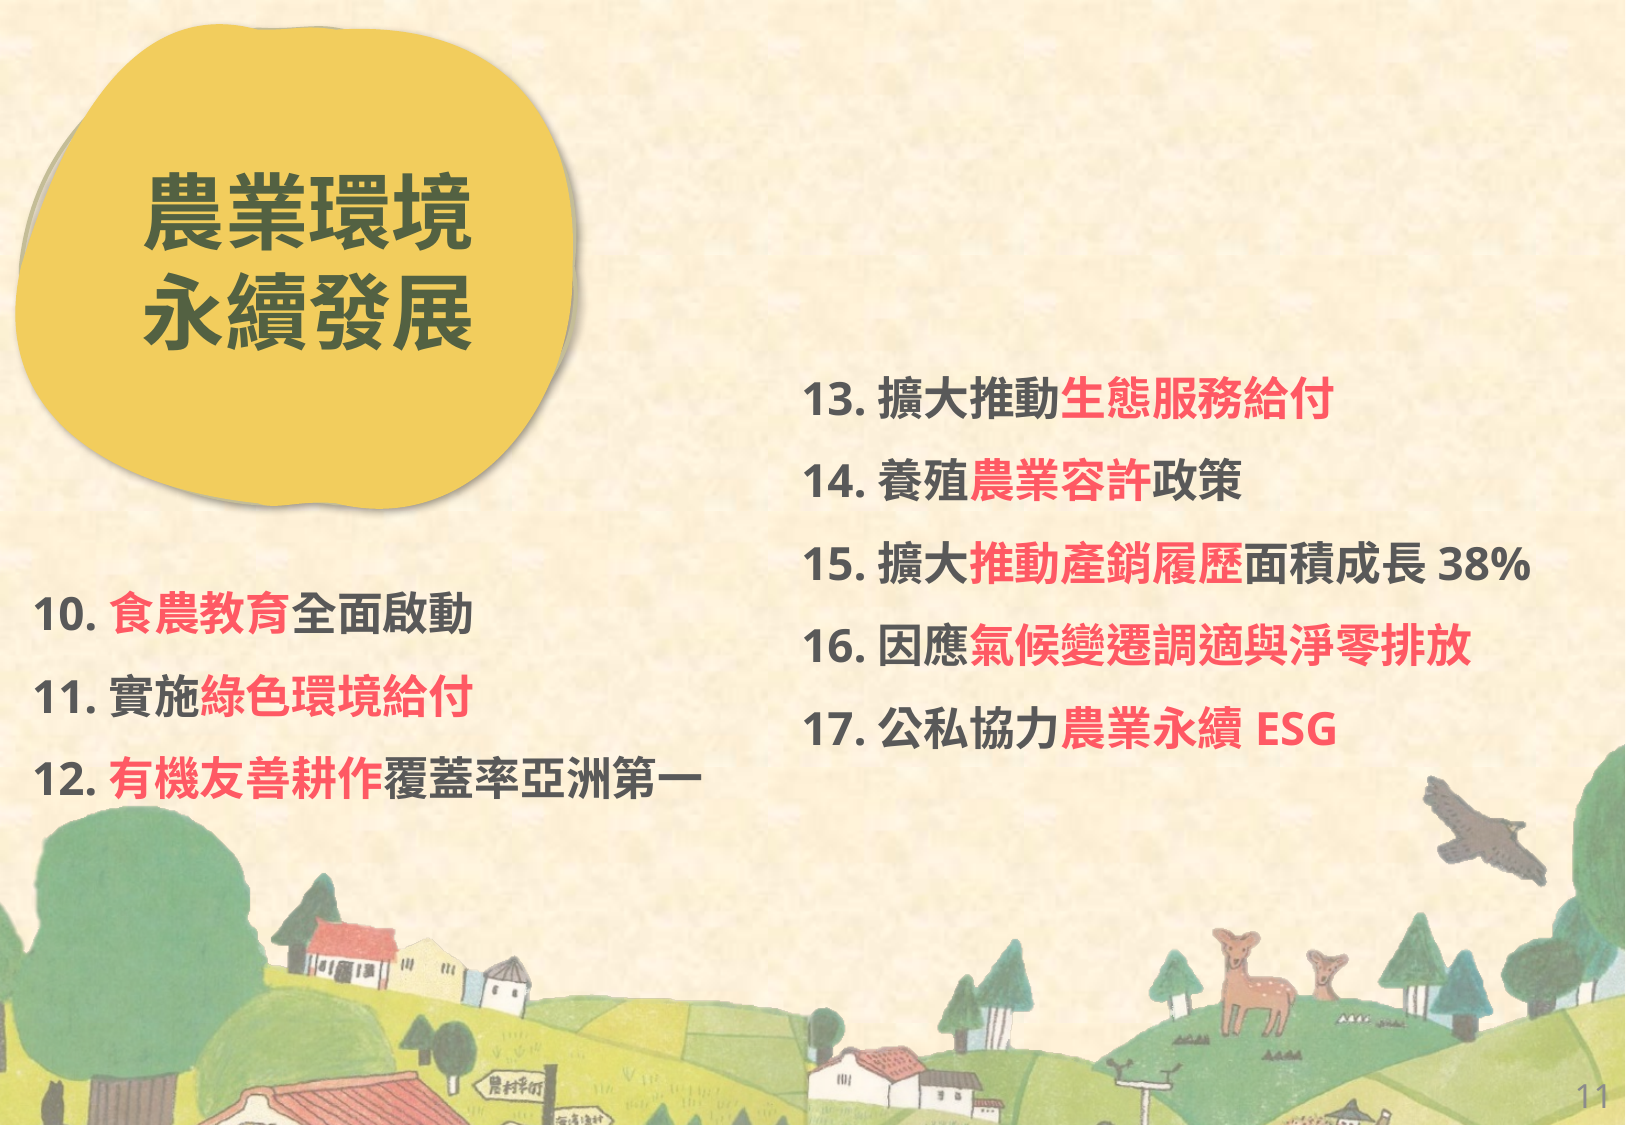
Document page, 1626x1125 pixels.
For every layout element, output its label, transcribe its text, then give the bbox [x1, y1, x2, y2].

text_box [15, 24, 578, 509]
text_box 13.擴大推動生態服務給付 14.養殖農業容許政策 15.擴大推動產銷履歷面積成長38% 16.因應氣候變遷調適與淨零排放 17.公私協力農業永續ESG [786, 334, 1625, 739]
text_box 農業環境永續發展 [115, 153, 501, 368]
text_box 10.食農教育全面啟動 11.實施綠色環境給付 12.有機友善耕作覆蓋率亞洲第一 [17, 550, 786, 739]
picture [0, 0, 1626, 1125]
